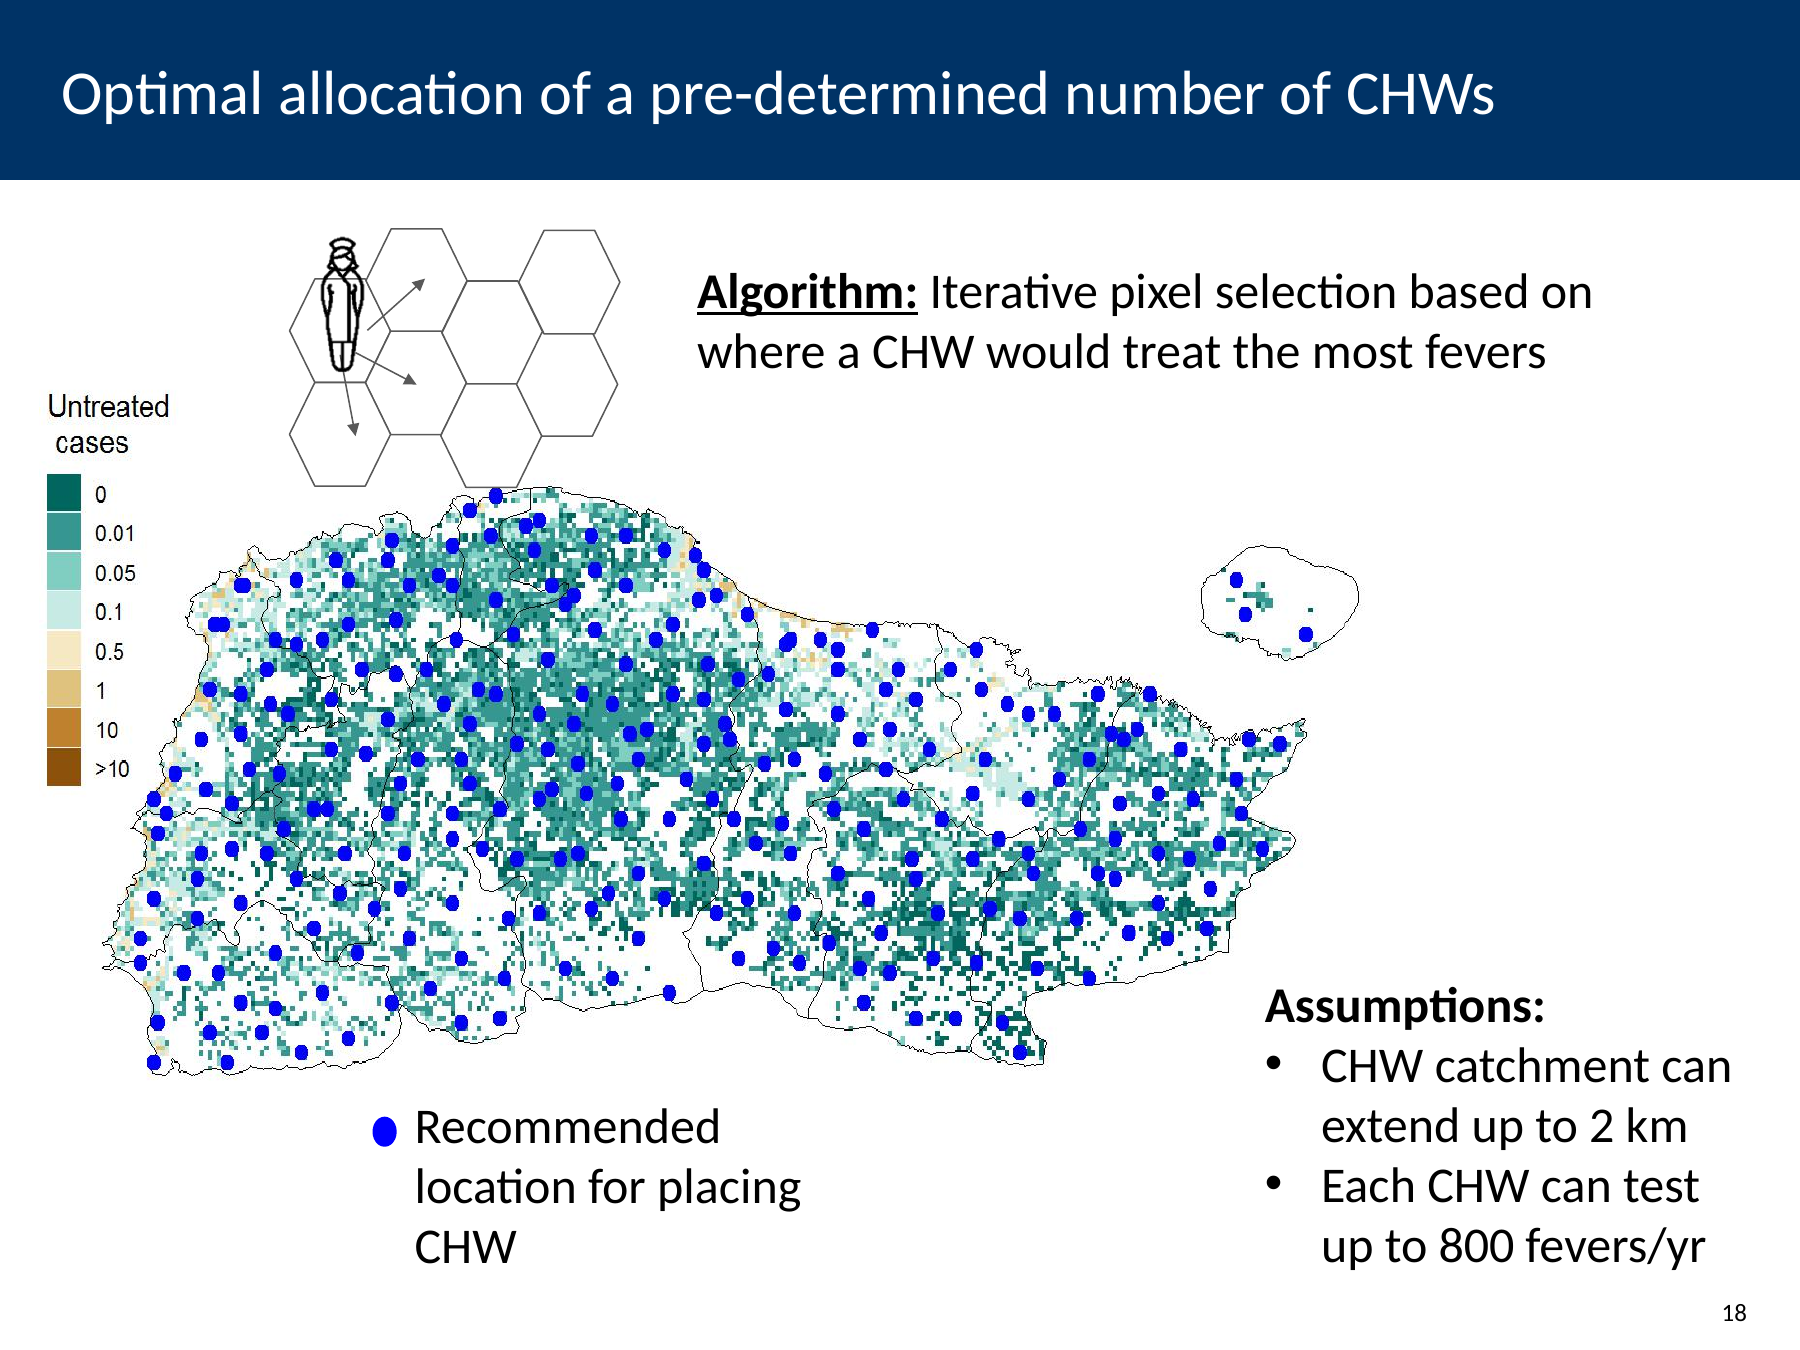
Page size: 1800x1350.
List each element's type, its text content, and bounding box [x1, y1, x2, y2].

text_box Assumptions: CHW catchment can extend up to 2 km Each CHW can test up to 800 fevers/yr [1429, 965, 1776, 1280]
text_box Algorithm: Iterative pixel selection based on where a CHW would treat the most fevers [672, 241, 1703, 396]
picture [38, 281, 1425, 1284]
title Optimal allocation of a pre-determined number of CHWs [0, 0, 1800, 181]
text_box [241, 199, 621, 488]
slide_number 18 [1341, 1280, 1763, 1335]
